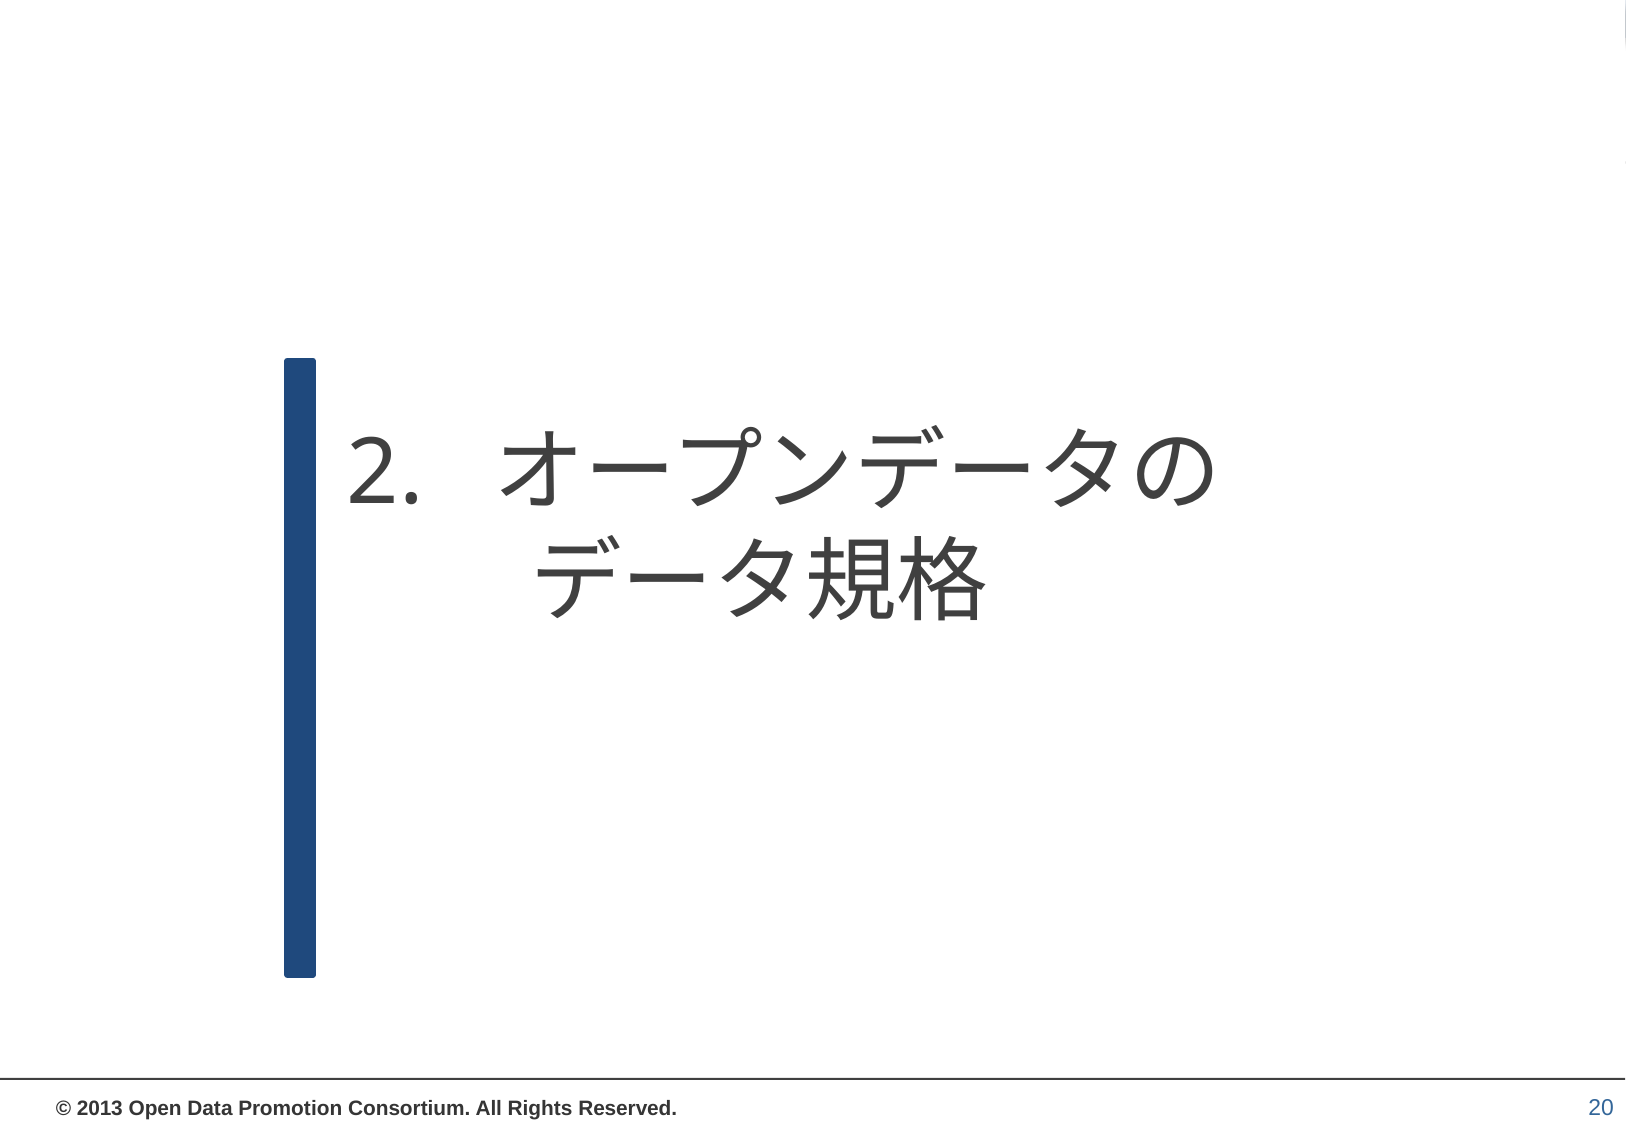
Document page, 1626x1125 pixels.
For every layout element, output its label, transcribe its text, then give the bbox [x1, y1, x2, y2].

slide_number 20 [1557, 1082, 1625, 1125]
title 2. オープンデータの データ規格 [346, 364, 1510, 680]
